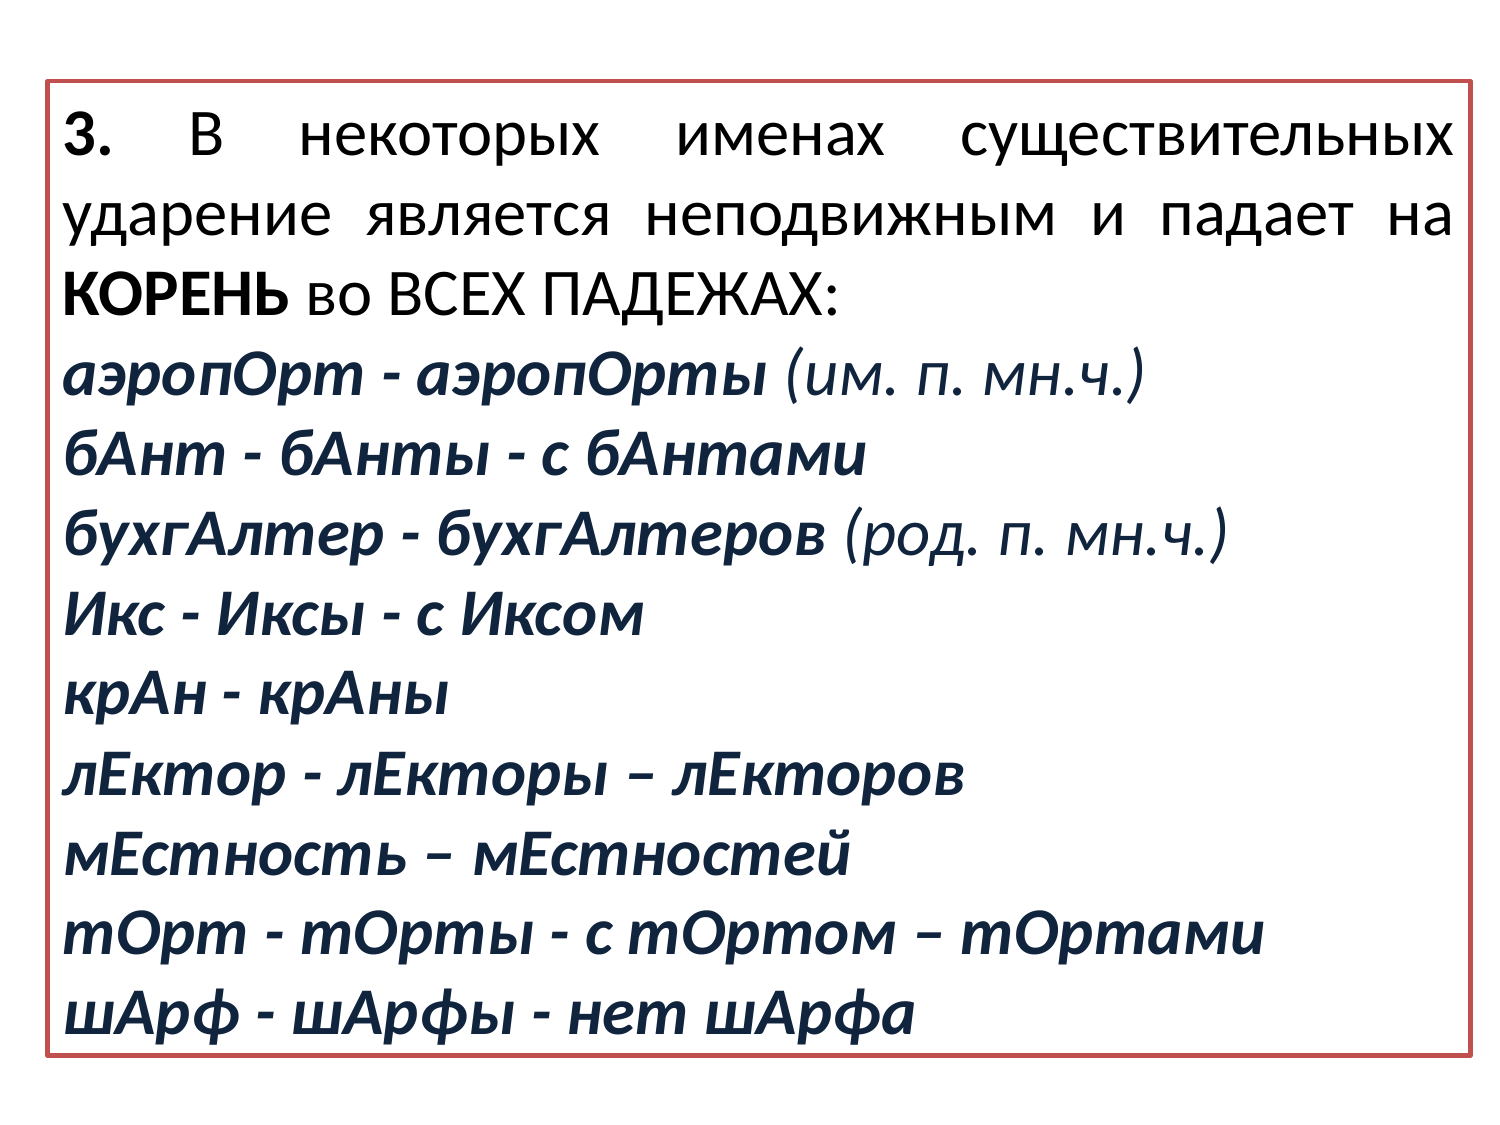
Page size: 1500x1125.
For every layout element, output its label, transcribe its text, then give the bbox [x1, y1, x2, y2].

text_box 3. В некоторых именах существительных ударение является неподвижным и падает на КОРЕНЬ во ВСЕХ ПАДЕЖАХ: аэропОрт - аэропОрты (им. п. мн.ч.) бАнт - бАнты - с бАнтами бухгАлтер - бухгАлтеров (род. п. мн.ч.) Икс - Иксы - с Иксом крАн - крАны лЕктор - лЕкторы – лЕкторов мЕстность – мЕстностей тОрт - тОрты - с тОртом – тОртами шАрф - шАрфы - нет шАрфа [45, 79, 1473, 1058]
